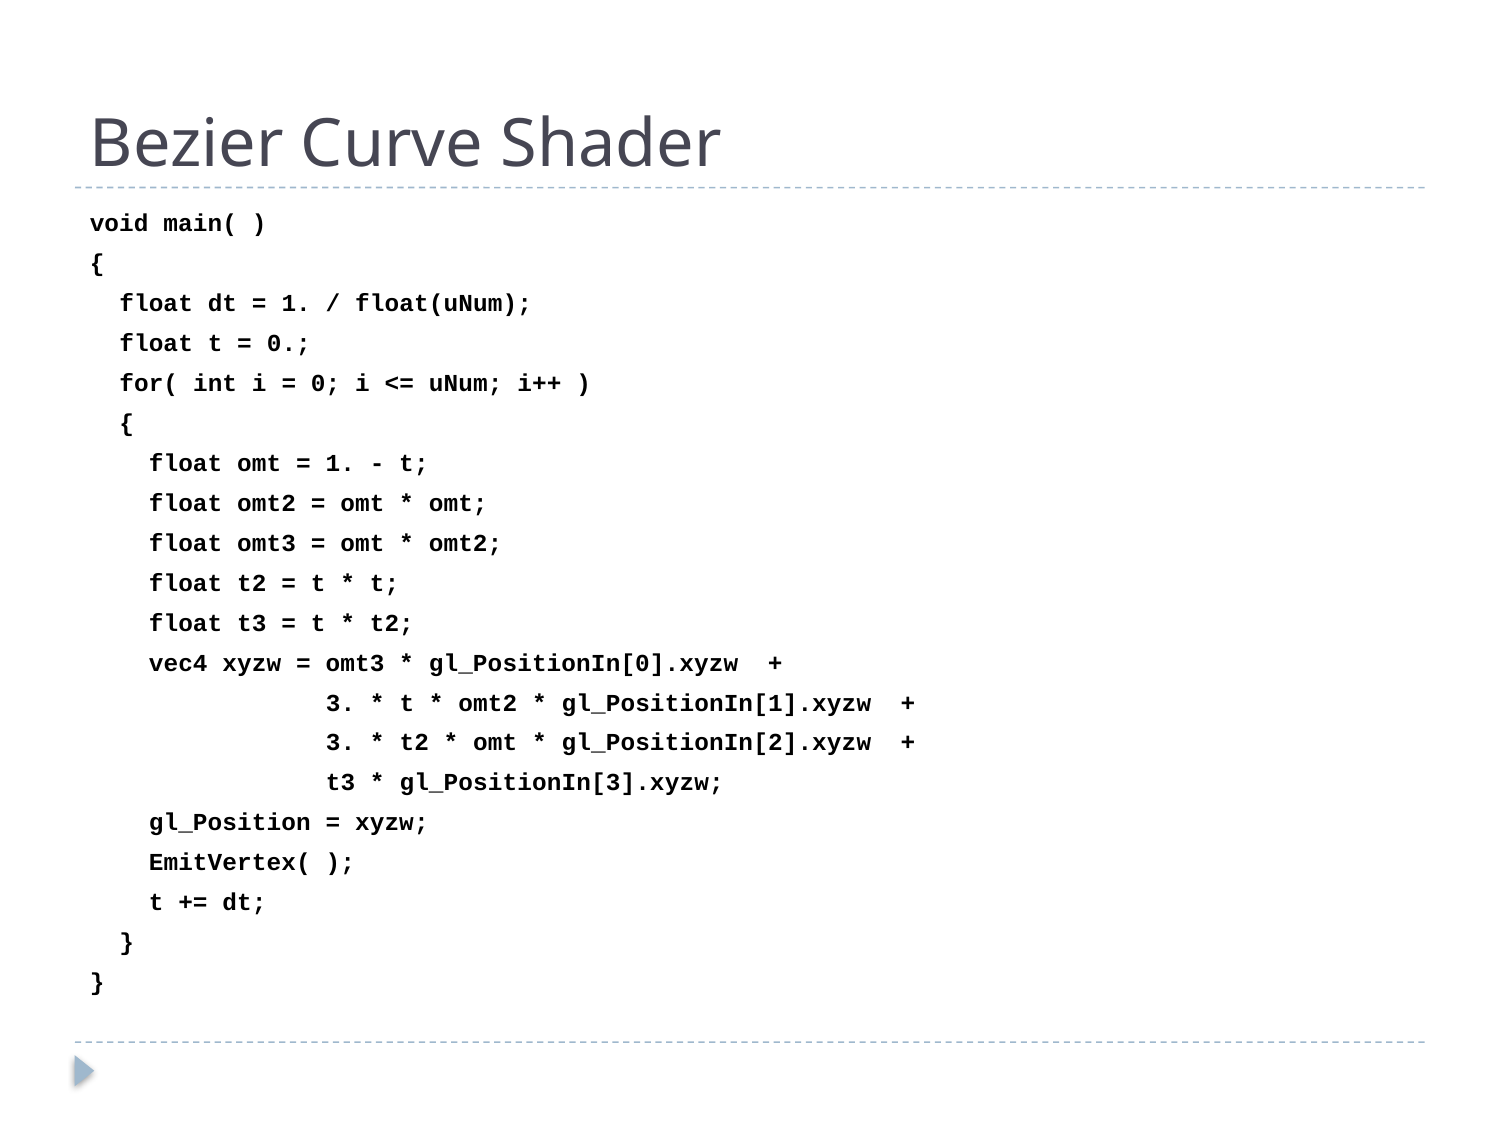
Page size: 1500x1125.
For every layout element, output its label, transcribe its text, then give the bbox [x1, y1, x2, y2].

list void main( ) { float dt = 1. / float(uNum); float t = 0.; for( int i = 0; i <= uNum; i++ ) { float omt = 1. - t; float omt2 = omt * omt; float omt3 = omt * omt2; float t2 = t * t; float t3 = t * t2; vec4 xyzw = omt3 * gl_PositionIn[0].xyzw + 3. * t * omt2 * gl_PositionIn[1].xyzw + 3. * t2 * omt * gl_PositionIn[2].xyzw + t3 * gl_PositionIn[3].xyzw; gl_Position = xyzw; EmitVertex( ); t += dt; } } [75, 200, 1425, 1010]
title Bezier Curve Shader [75, 24, 1425, 188]
